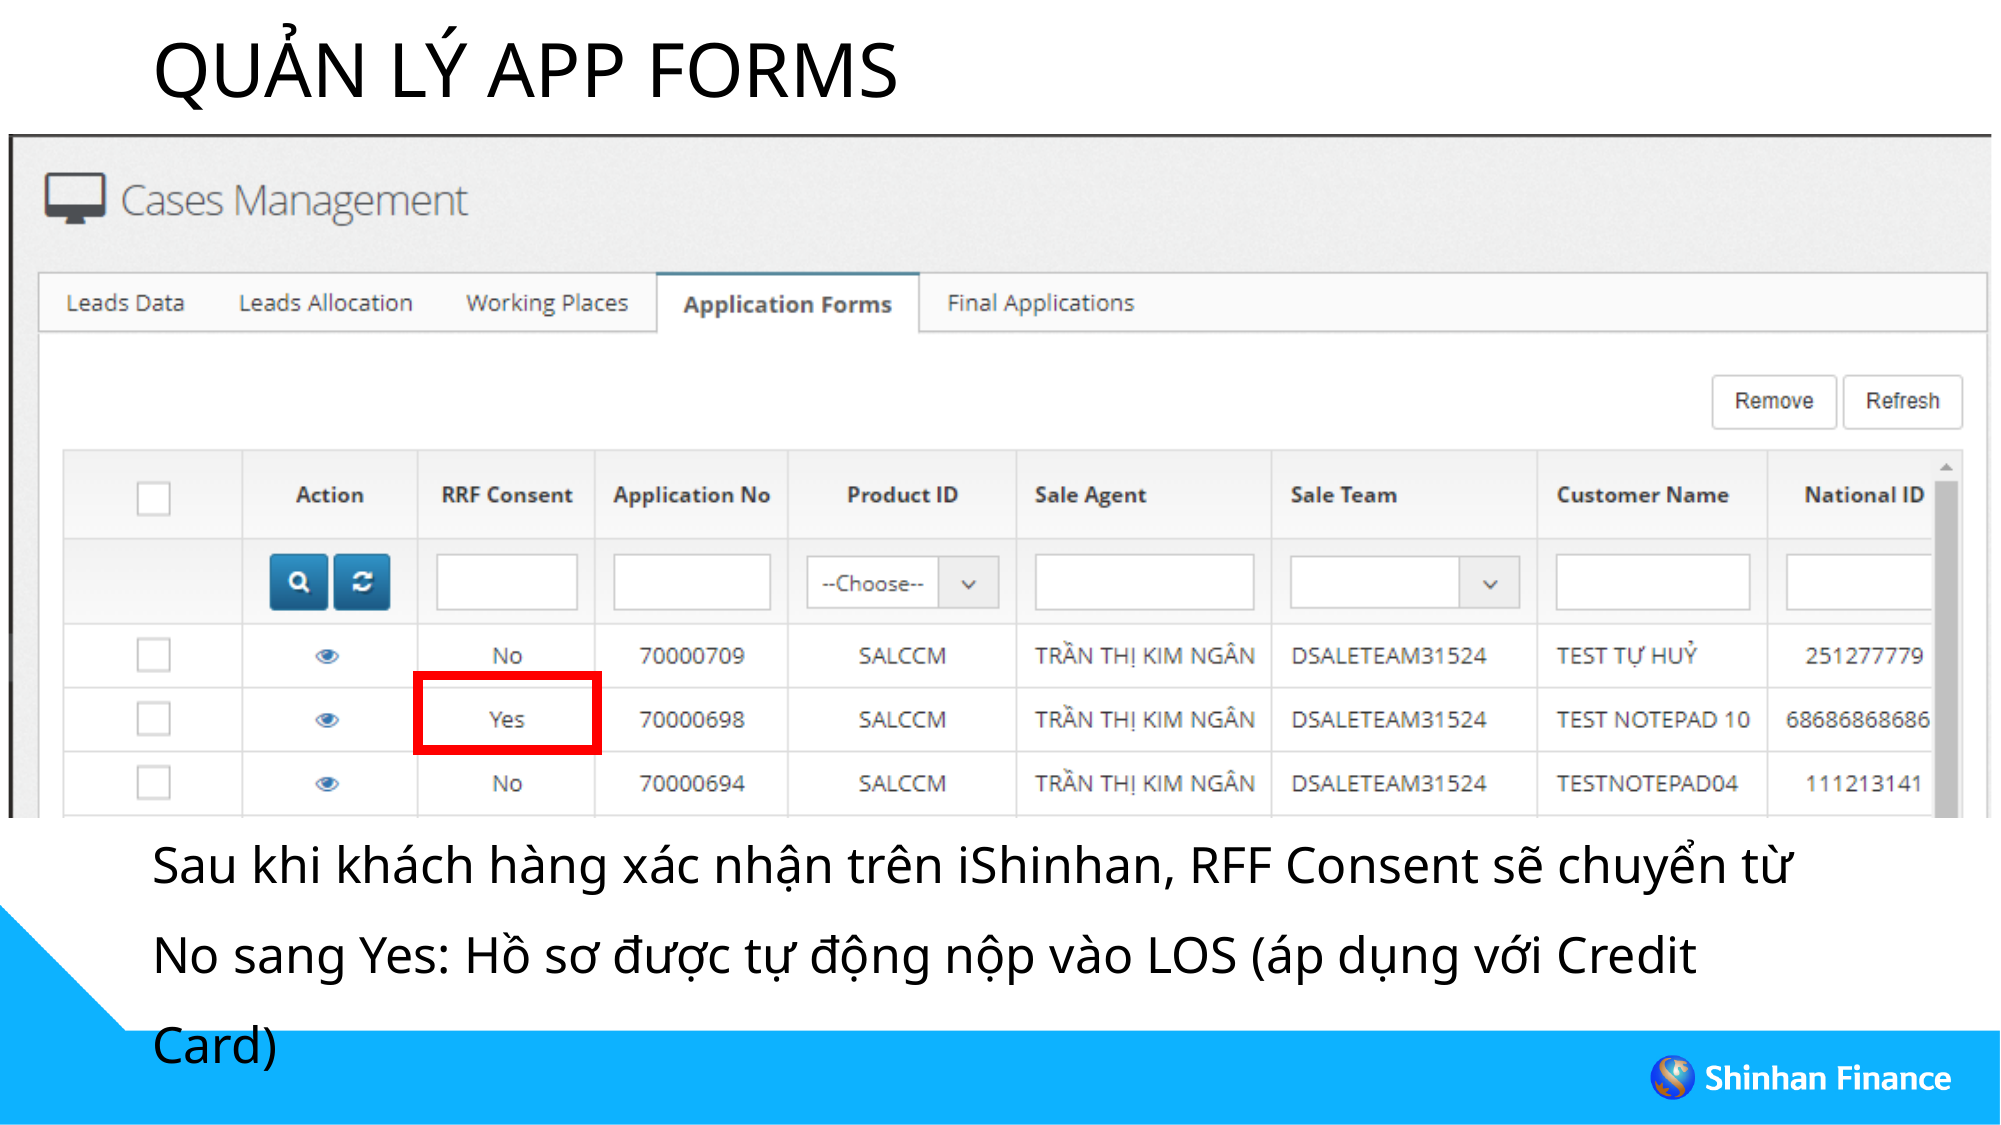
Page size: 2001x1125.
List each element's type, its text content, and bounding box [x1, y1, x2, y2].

picture [197, 1038, 206, 1062]
picture [1882, 1073, 1897, 1090]
picture [1773, 1066, 1788, 1089]
picture [1901, 1073, 1916, 1089]
picture [1855, 1073, 1859, 1089]
picture [1707, 1066, 1722, 1090]
picture [1791, 1073, 1806, 1090]
picture [0, 0, 2000, 1065]
picture [1920, 1073, 1933, 1090]
picture [235, 1038, 242, 1061]
text_box Sau khi khách hàng xác nhận trên iShinhan, RFF Consent sẽ chuyển từ No sang Yes: Hồ sơ được tự động nộp vào LOS (áp dụng với Credit Card) [136, 885, 1822, 992]
picture [1810, 1073, 1825, 1089]
text_box QUẢN LÝ APP FORMS [137, 25, 1863, 134]
picture [1839, 1067, 1851, 1089]
picture [1651, 1056, 1694, 1099]
picture [1864, 1073, 1879, 1089]
picture [1725, 1066, 1740, 1089]
picture [1753, 1073, 1769, 1089]
picture [1935, 1073, 1950, 1090]
picture [1745, 1073, 1749, 1089]
picture [187, 1050, 197, 1062]
